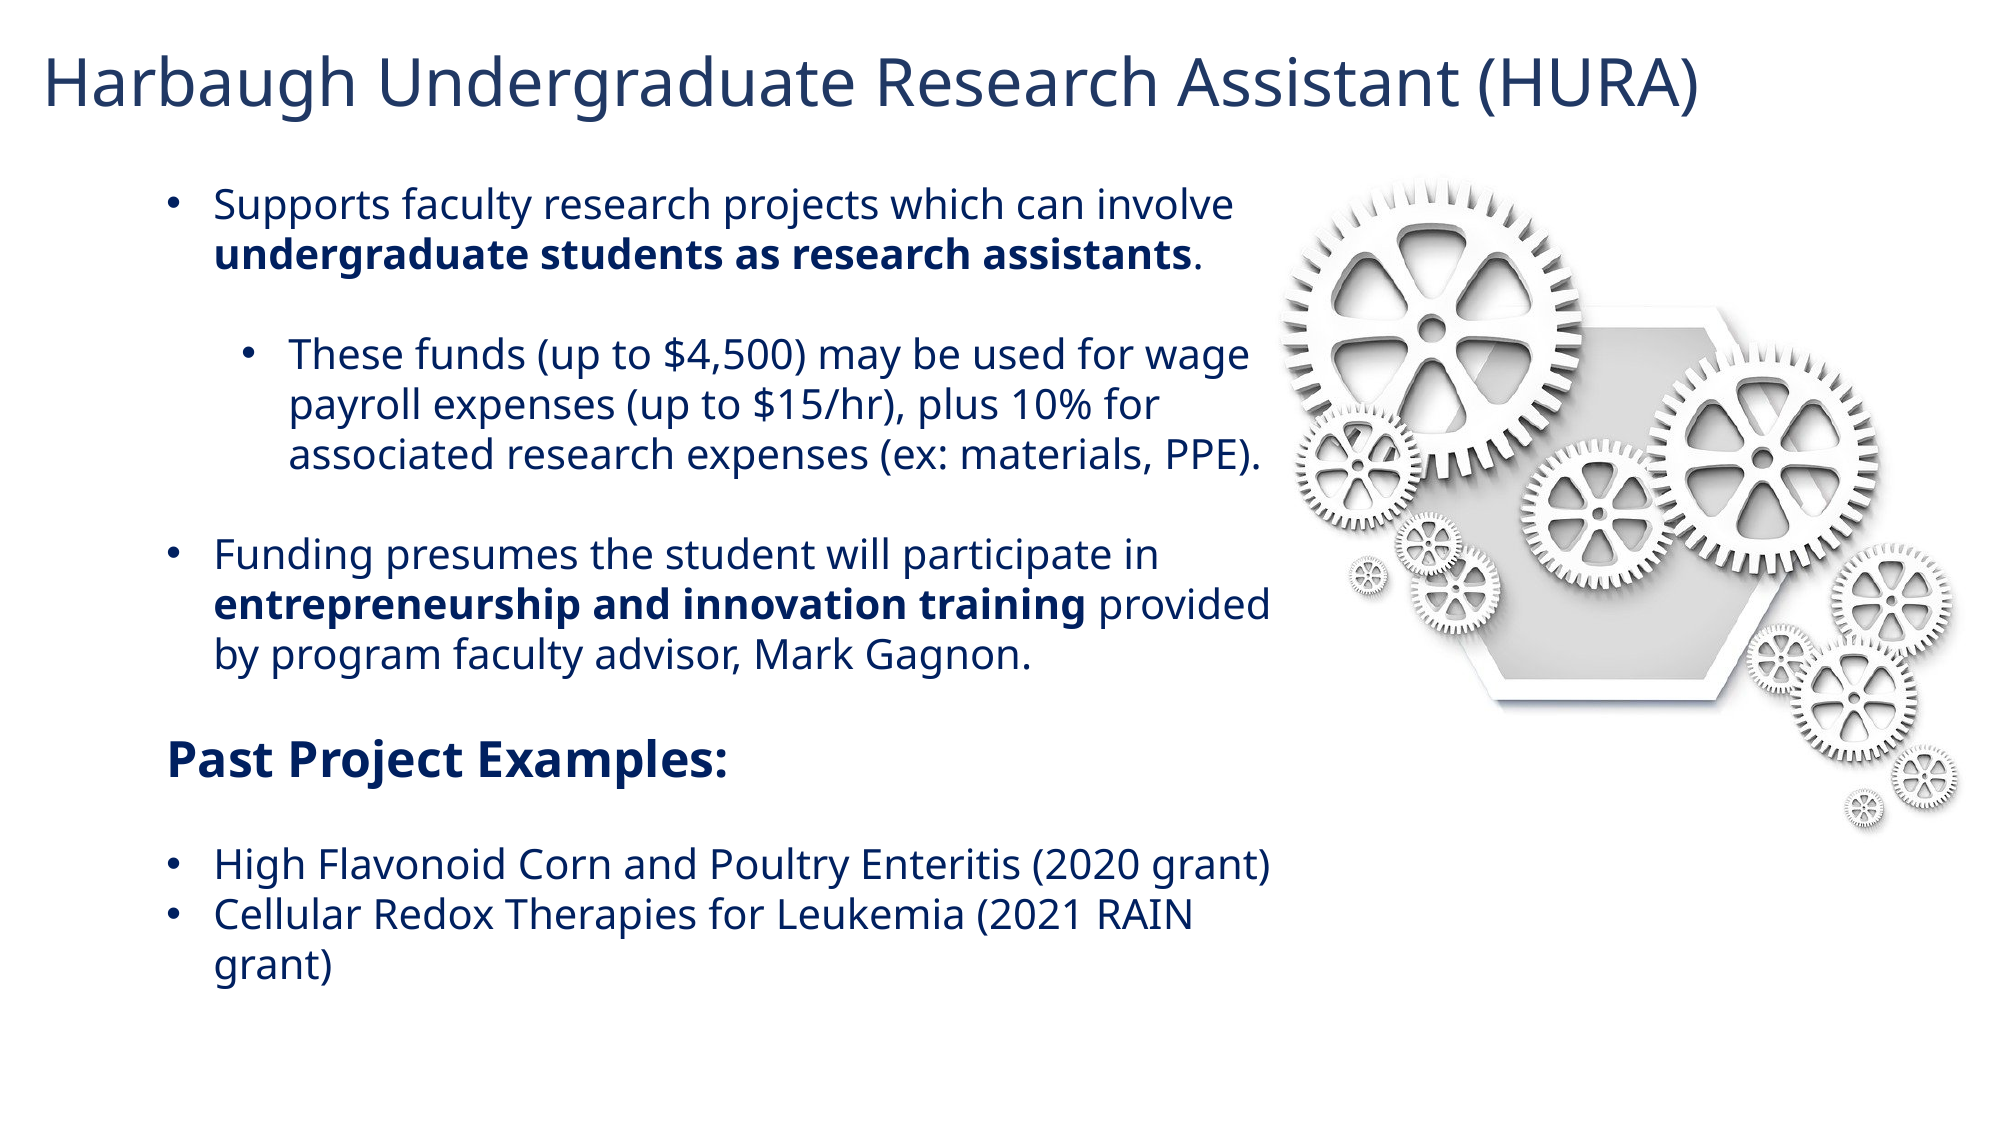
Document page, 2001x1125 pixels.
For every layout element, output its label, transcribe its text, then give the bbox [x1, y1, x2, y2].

text_box Harbaugh Undergraduate Research Assistant (HURA) [27, 32, 1746, 128]
text_box Supports faculty research projects which can involve undergraduate students as research assistants. These funds (up to $4,500) may be used for wage payroll expenses (up to $15/hr), plus 10% for associated research expenses (ex: materials, PPE). Funding presumes the student will participate in entrepreneurship and innovation training provided by program faculty advisor, Mark Gagnon. Past Project Examples: High Flavonoid Corn and Poultry Enteritis (2020 grant) Cellular Redox Therapies for Leukemia (2021 RAIN grant) [76, 169, 1302, 1125]
picture [1229, 165, 2000, 852]
